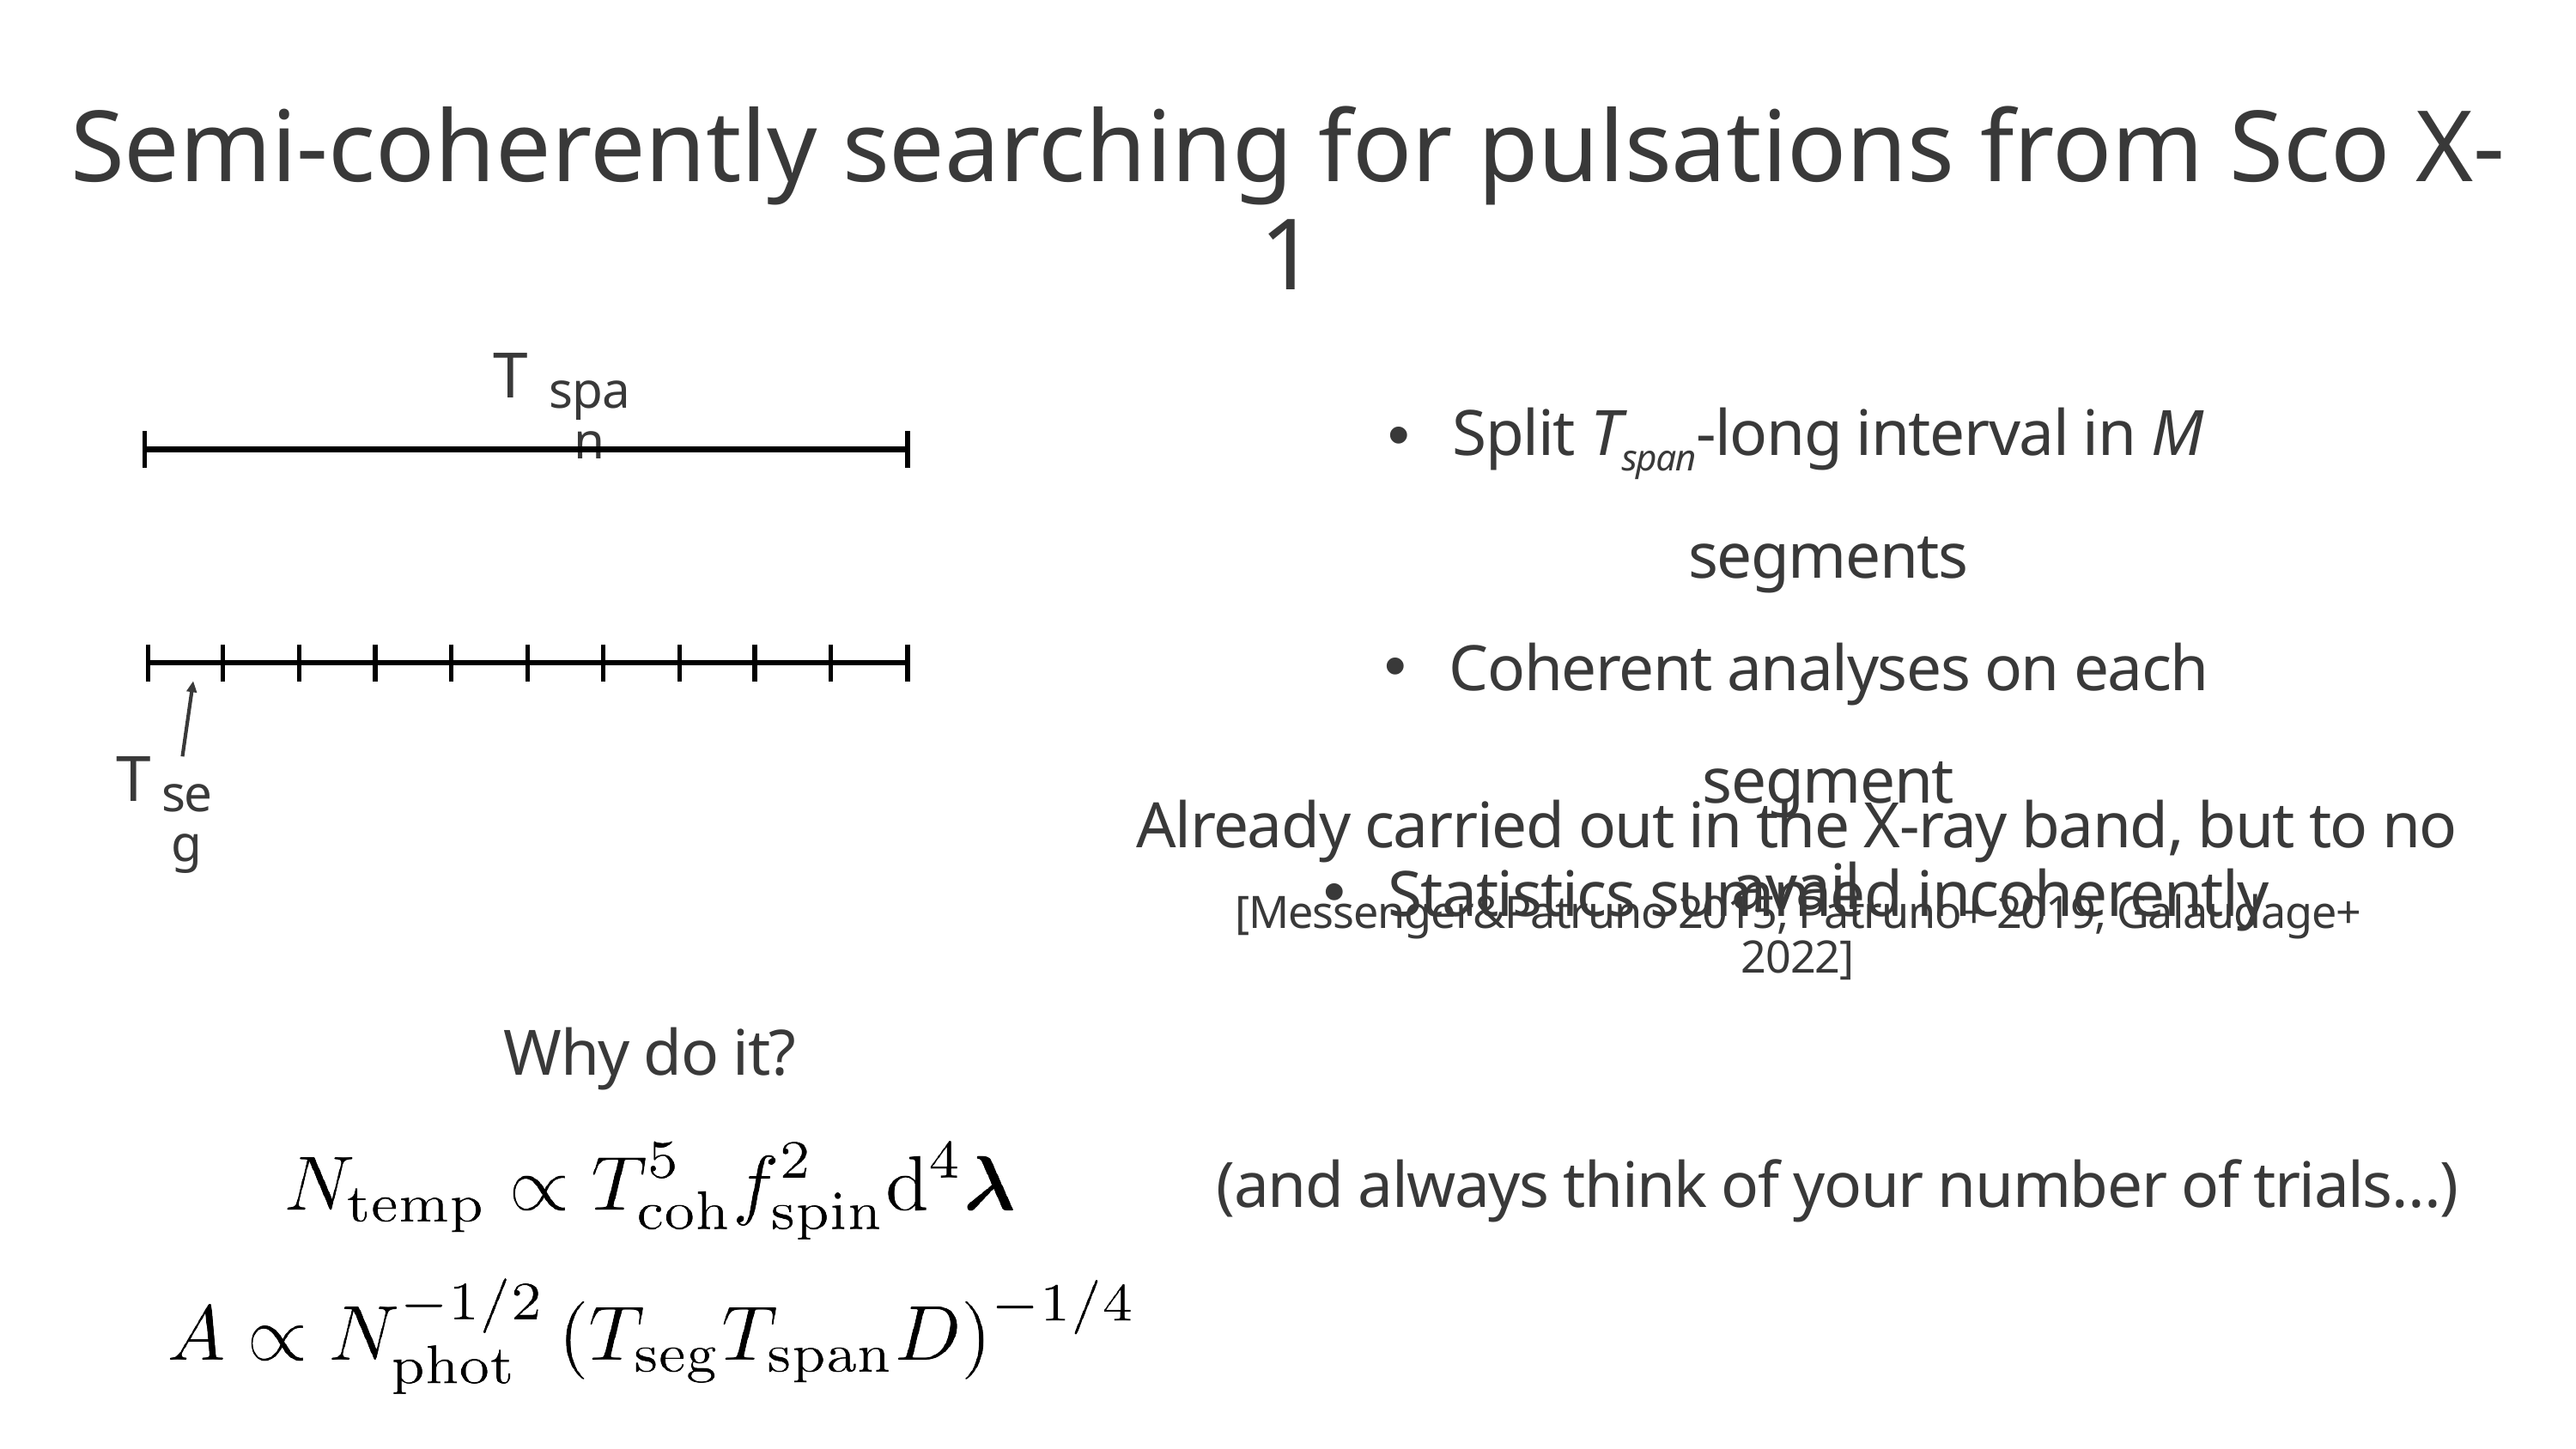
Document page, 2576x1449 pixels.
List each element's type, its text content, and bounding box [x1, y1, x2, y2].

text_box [679, 644, 831, 682]
text_box Why do it? [500, 1024, 800, 1088]
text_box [115, 744, 223, 827]
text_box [1105, 797, 2488, 942]
text_box Semi-coherently searching for pulsations from Sco X-1 [48, 93, 2528, 310]
text_box (and always think of your number of trials…) [1146, 1156, 2529, 1220]
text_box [144, 430, 908, 468]
picture [169, 1278, 1131, 1394]
picture [287, 1140, 1013, 1240]
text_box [182, 681, 194, 757]
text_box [483, 347, 645, 429]
text_box Split Tspan-long interval in M segments Coherent analyses on each segment Statistics summed incoherently [1263, 349, 2329, 795]
